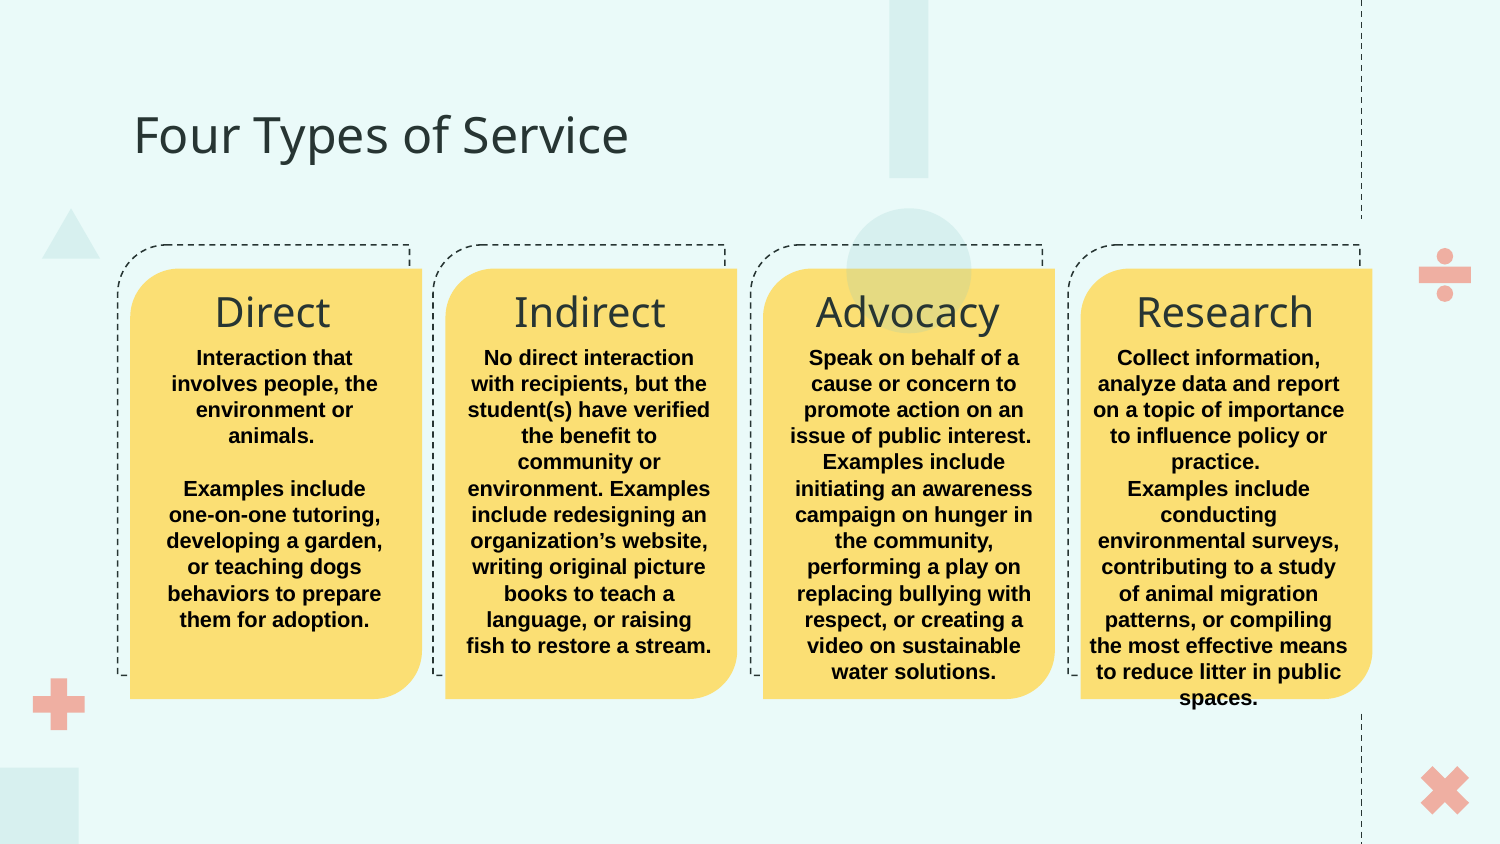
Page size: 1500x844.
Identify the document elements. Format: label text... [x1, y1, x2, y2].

subtitle Speak on behalf of a cause or concern to promote action on an issue of public interest. Examples include initiating an awareness campaign on hunger in the community, performing a play on replacing bullying with respect, or creating a video on sustainable water solutions. [769, 328, 1059, 464]
subtitle Collect information, analyze data and report on a topic of importance to influence policy or practice. Examples include conducting environmental surveys, contributing to a study of animal migration patterns, or compiling the most effective means to reduce litter in public spaces. [1074, 328, 1364, 464]
subtitle Advocacy [798, 286, 1018, 328]
title Four Types of Service [118, 88, 1382, 167]
subtitle Indirect [480, 286, 700, 328]
subtitle Direct [162, 286, 383, 328]
subtitle No direct interaction with recipients, but the student(s) have verified the benefit to community or environment. Examples include redesigning an organization’s website, writing original picture books to teach a language, or raising fish to restore a stream. [450, 328, 728, 464]
subtitle Research [1115, 286, 1335, 328]
subtitle Interaction that involves people, the environment or animals. Examples include one-on-one tutoring, developing a garden, or teaching dogs behaviors to prepare them for adoption. [148, 328, 401, 464]
